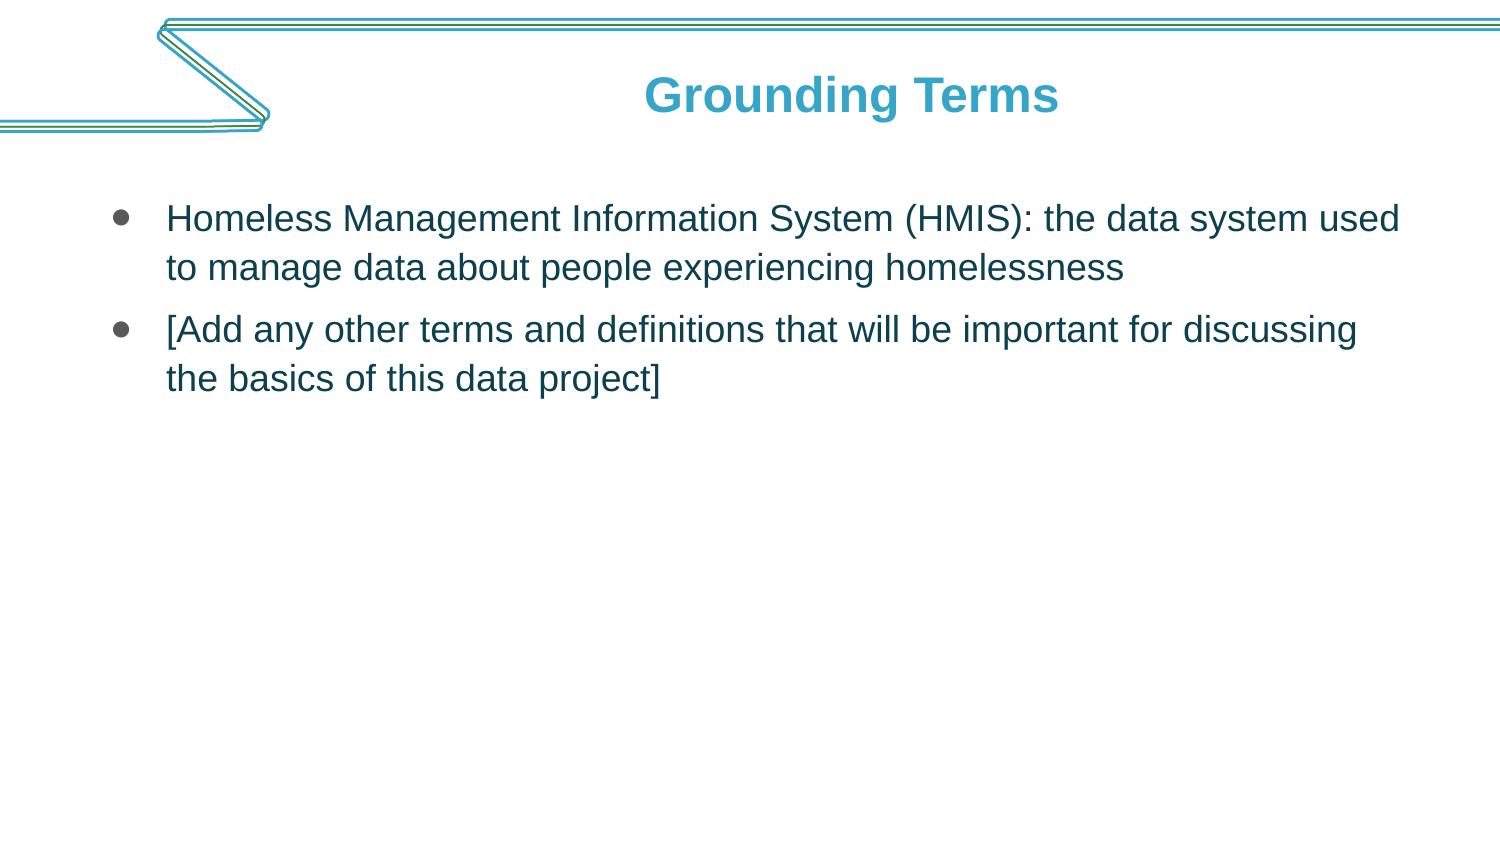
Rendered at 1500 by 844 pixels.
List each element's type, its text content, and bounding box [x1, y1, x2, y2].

list Homeless Management Information System (HMIS): the data system used to manage data about people experiencing homelessness [Add any other terms and definitions that will be important for discussing the basics of this data project] [76, 173, 1422, 780]
title Grounding Terms [323, 47, 1380, 132]
picture [0, 0, 1500, 154]
